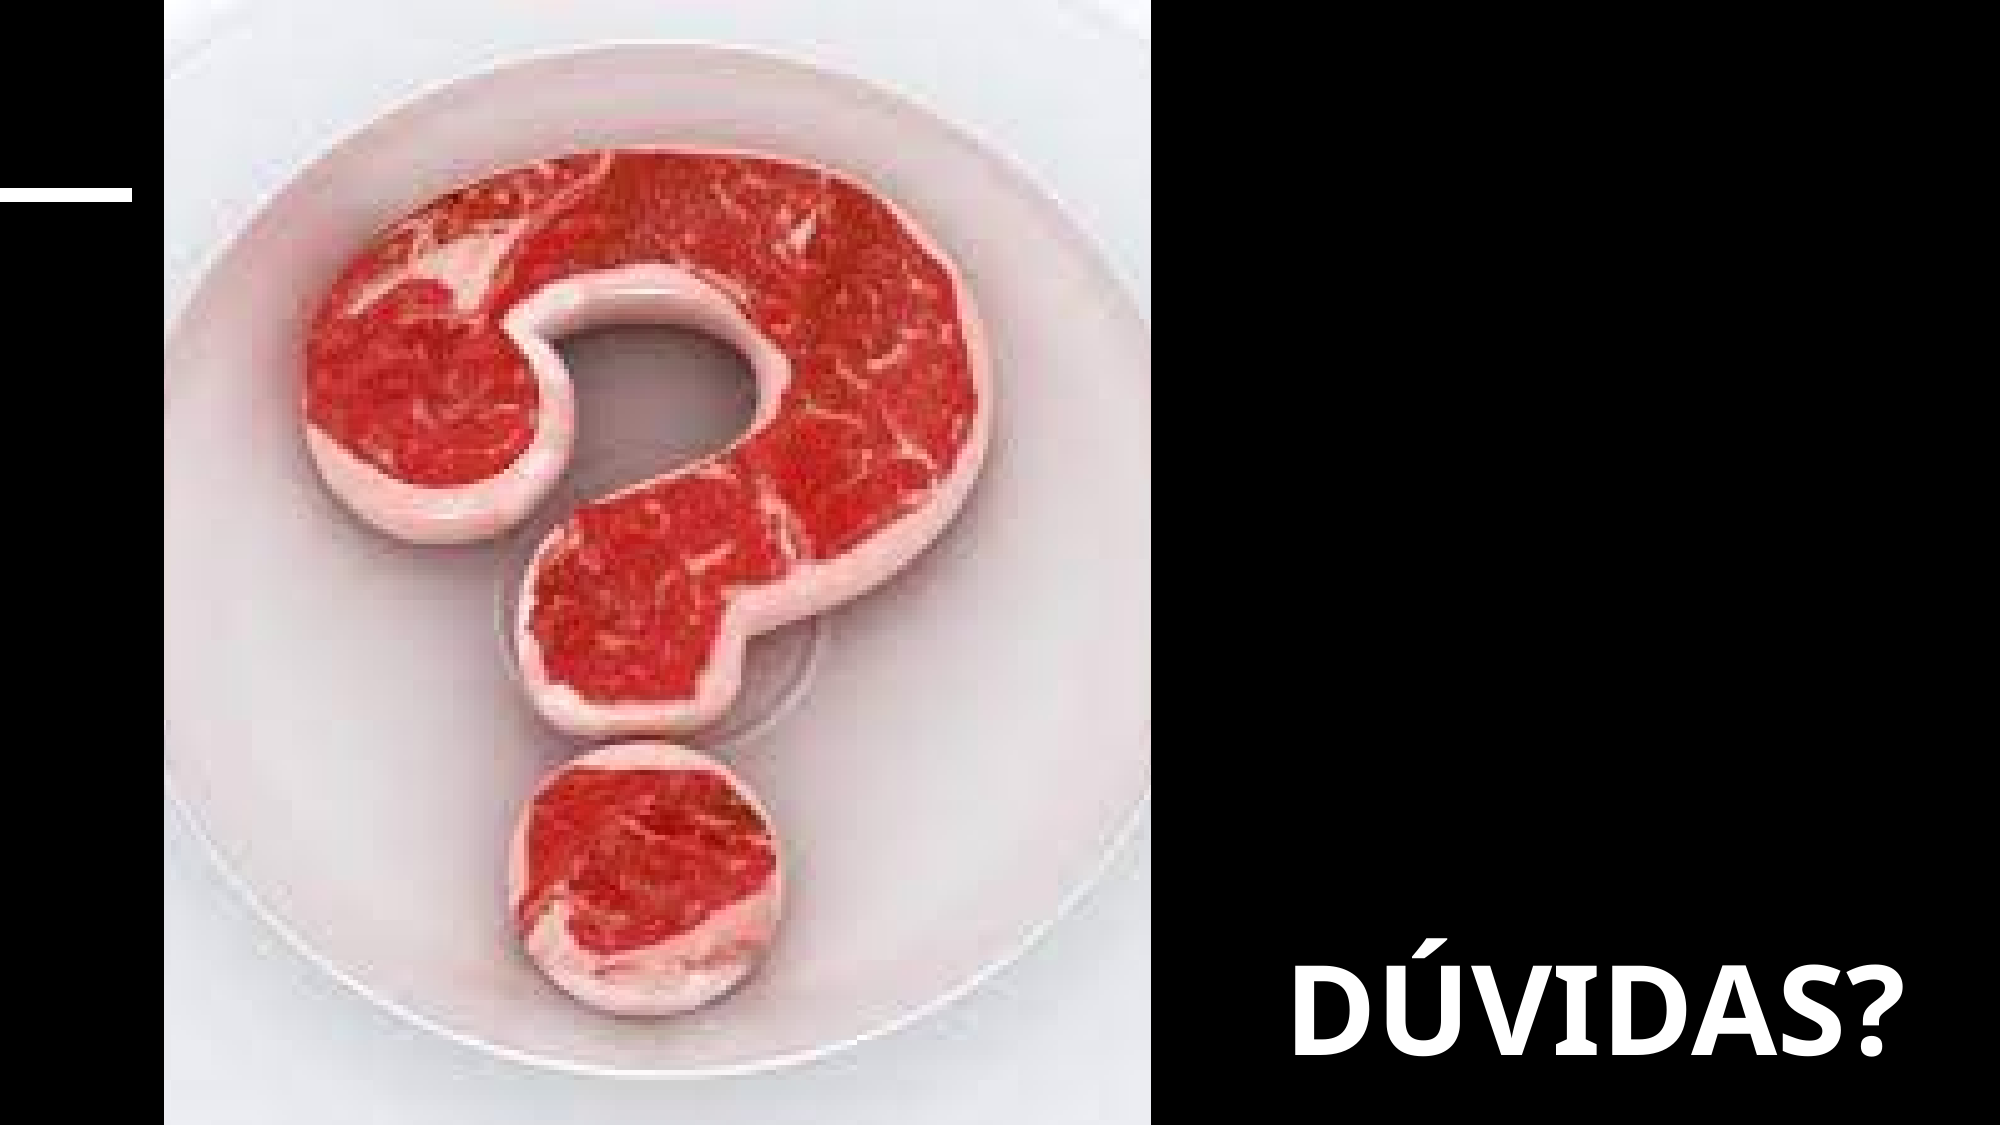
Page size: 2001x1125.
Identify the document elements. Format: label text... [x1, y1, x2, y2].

text_box [1151, 0, 2000, 1125]
text_box [0, 0, 164, 1125]
picture [164, 0, 1151, 1125]
title DÚVIDAS? [1269, 945, 2000, 1125]
